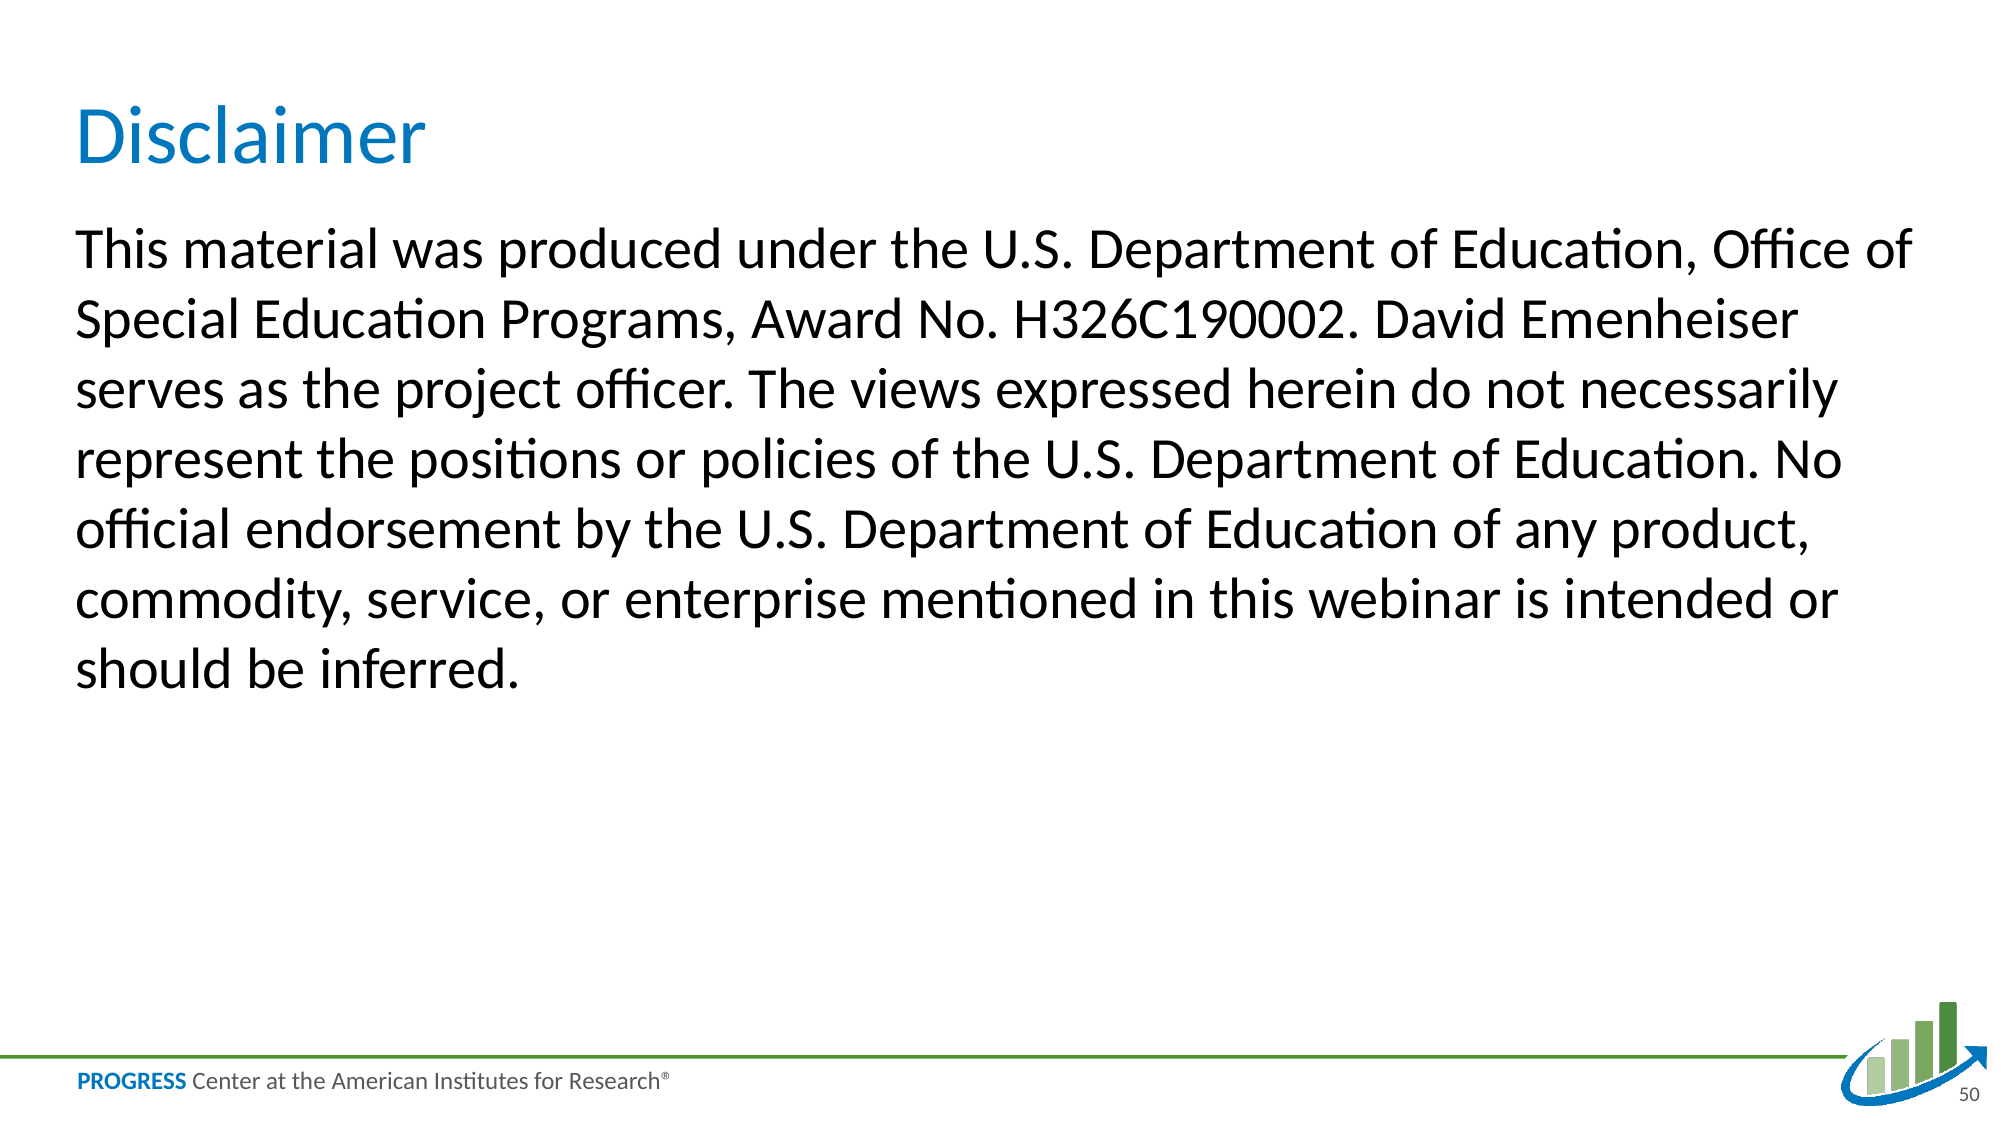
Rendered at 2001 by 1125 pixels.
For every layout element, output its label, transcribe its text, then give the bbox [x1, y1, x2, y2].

picture [1980, 1002, 1987, 1106]
title Disclaimer [75, 0, 1935, 182]
picture [1841, 1002, 1954, 1106]
slide_number 50 [1954, 452, 1980, 1106]
list This material was produced under the U.S. Department of Education, Office of Special Education Programs, Award No. H326C190002. David Emenheiser serves as the project officer. The views expressed herein do not necessarily represent the positions or policies of the U.S. Department of Education. No official endorsement by the U.S. Department of Education of any product, commodity, service, or enterprise mentioned in this webinar is intended or should be inferred. [75, 210, 1935, 1005]
